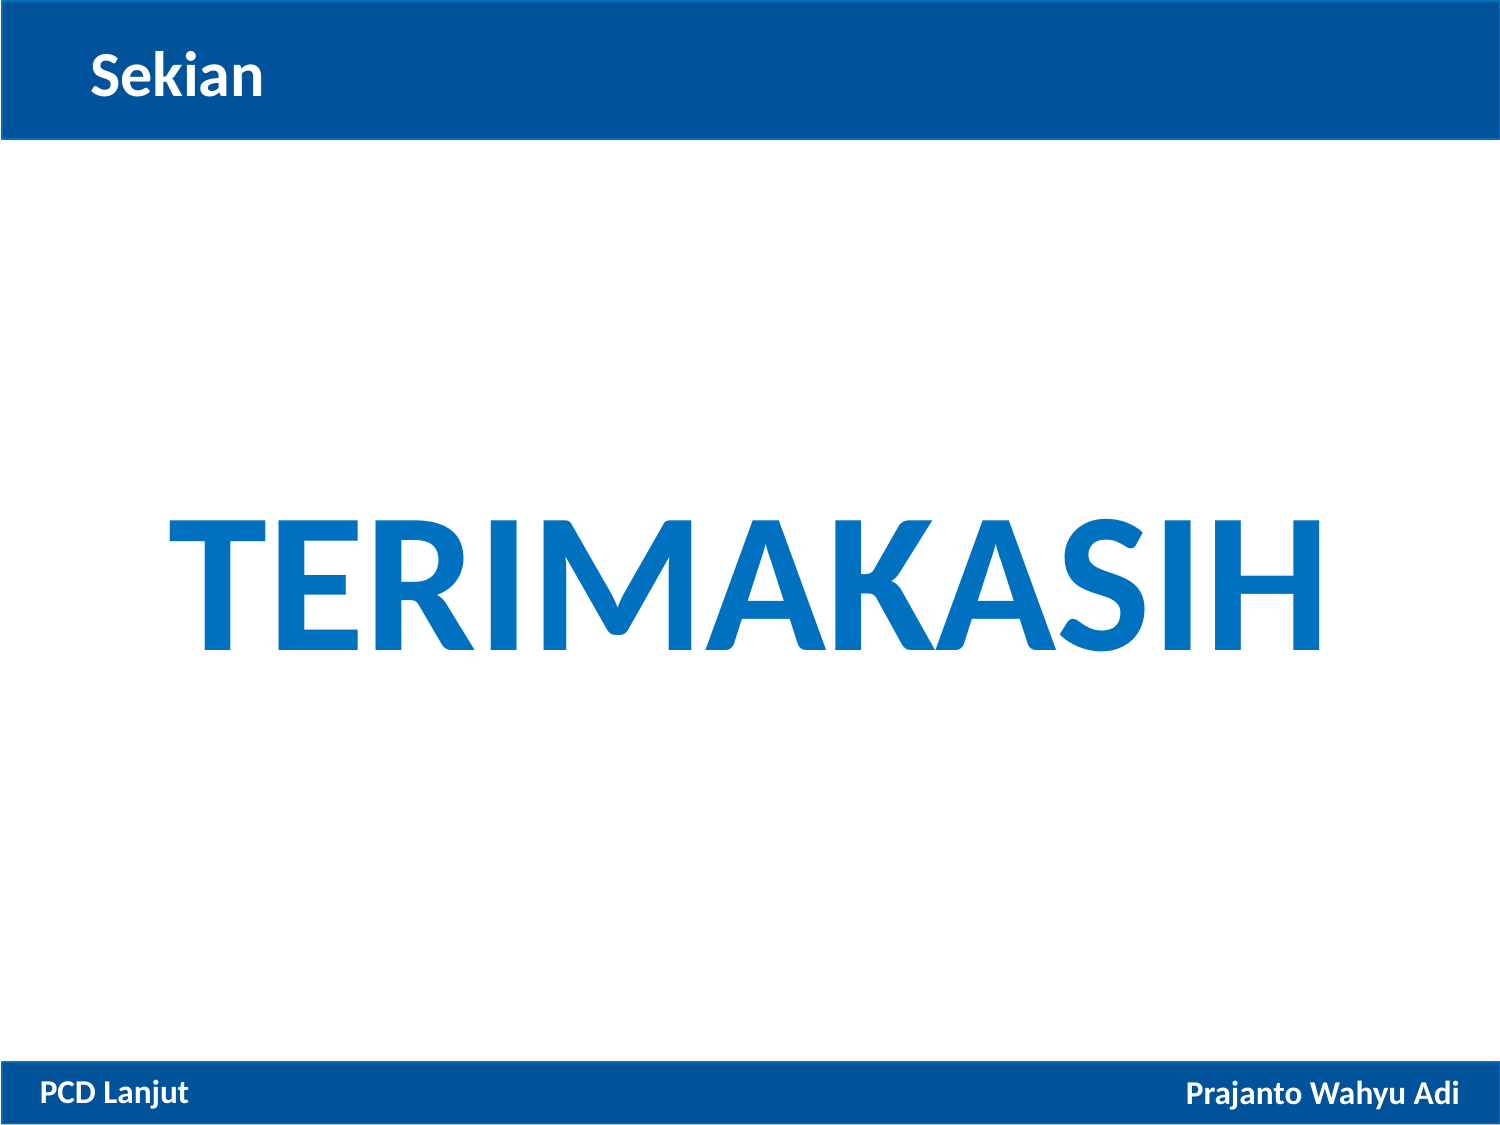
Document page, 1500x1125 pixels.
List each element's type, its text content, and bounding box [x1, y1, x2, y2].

title Sekian [75, 24, 1425, 118]
list TERIMAKASIH [75, 162, 1425, 1038]
picture [0, 0, 1500, 1125]
